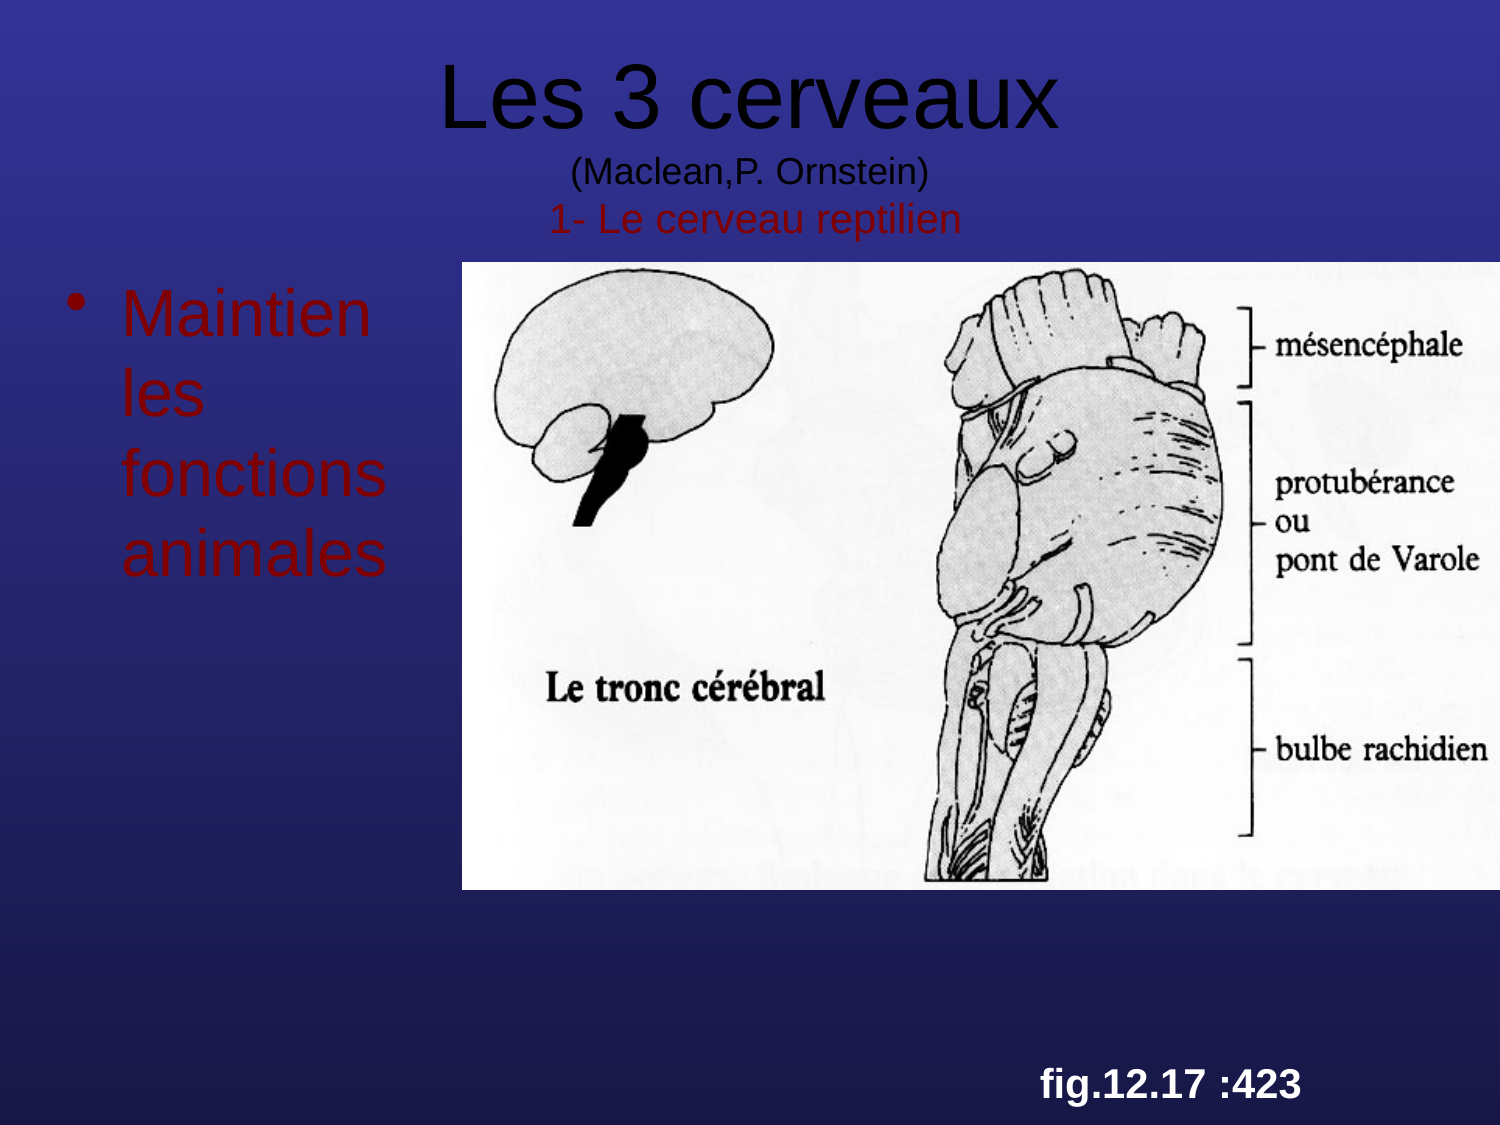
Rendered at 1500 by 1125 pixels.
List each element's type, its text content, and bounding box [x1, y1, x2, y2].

list Maintien les fonctions animales [49, 262, 460, 613]
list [462, 262, 1500, 890]
title Les 3 cerveaux (Maclean,P. Ornstein) 1- Le cerveau reptilien [74, 45, 1426, 234]
text_box fig.12.17 :423 [1025, 1049, 1500, 1125]
